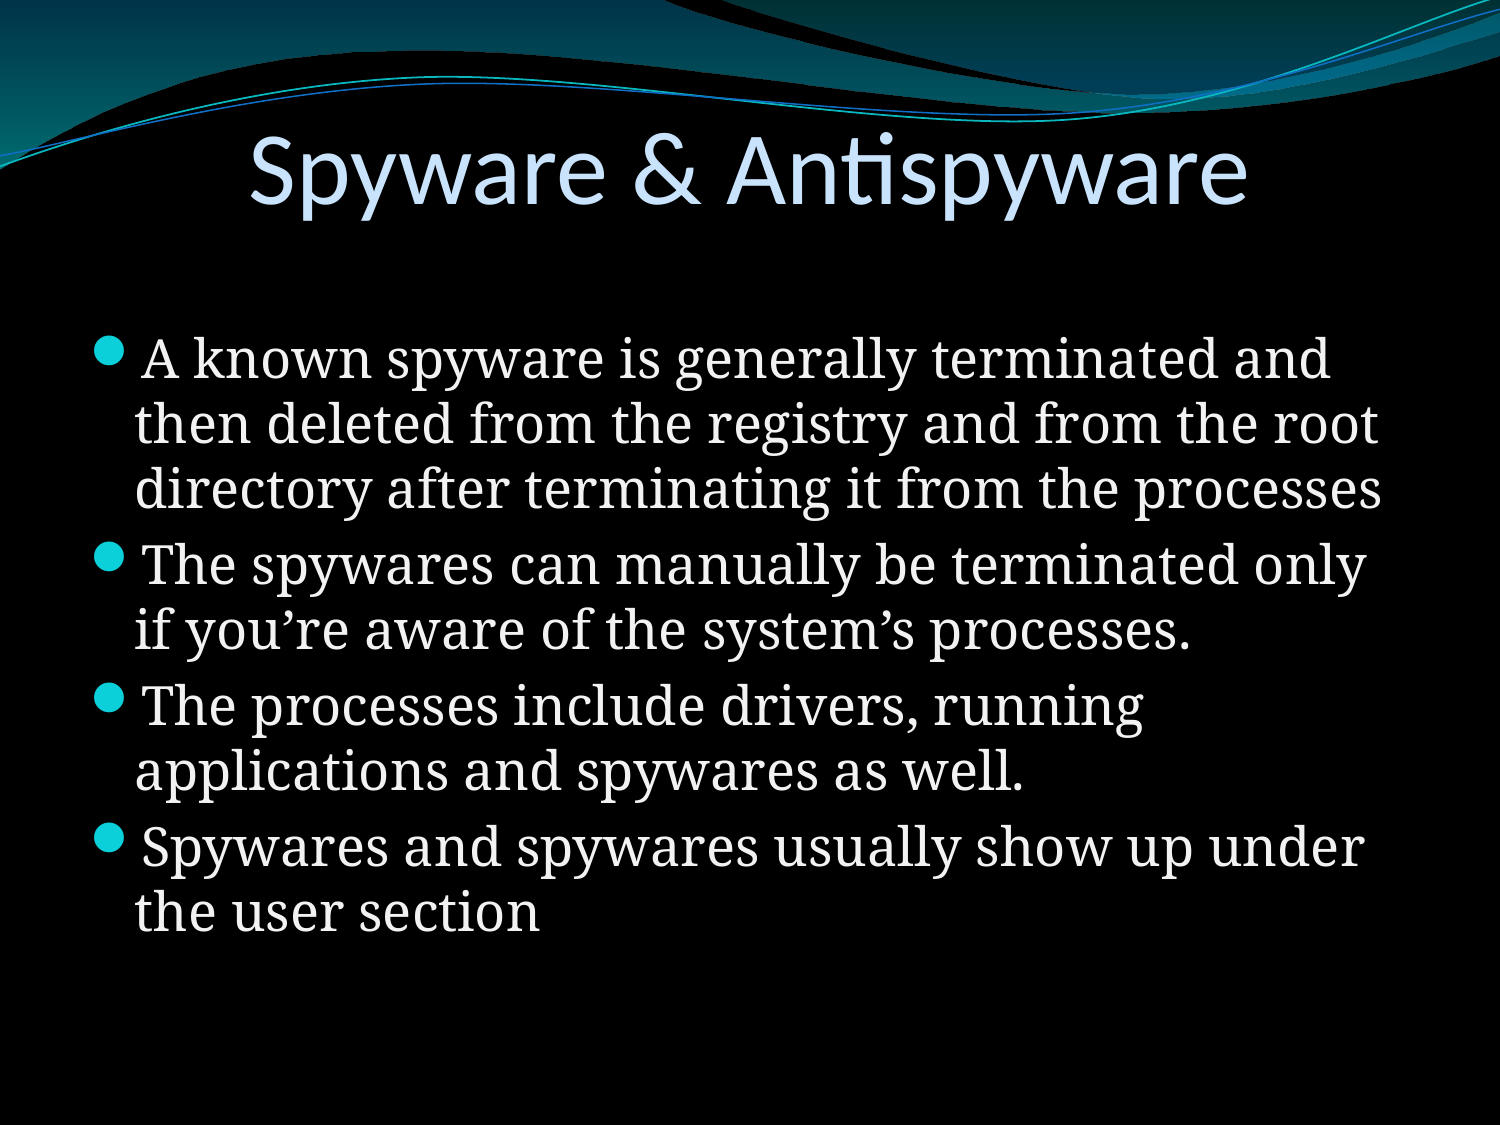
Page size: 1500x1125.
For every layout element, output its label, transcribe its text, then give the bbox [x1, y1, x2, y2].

text_box Spyware & Antispyware [74, 37, 1425, 225]
list A known spyware is generally terminated and then deleted from the registry and from the root directory after terminating it from the processes The spywares can manually be terminated only if you’re aware of the system’s processes. The processes include drivers, running applications and spywares as well. Spywares and spywares usually show up under the user section [75, 317, 1425, 1038]
